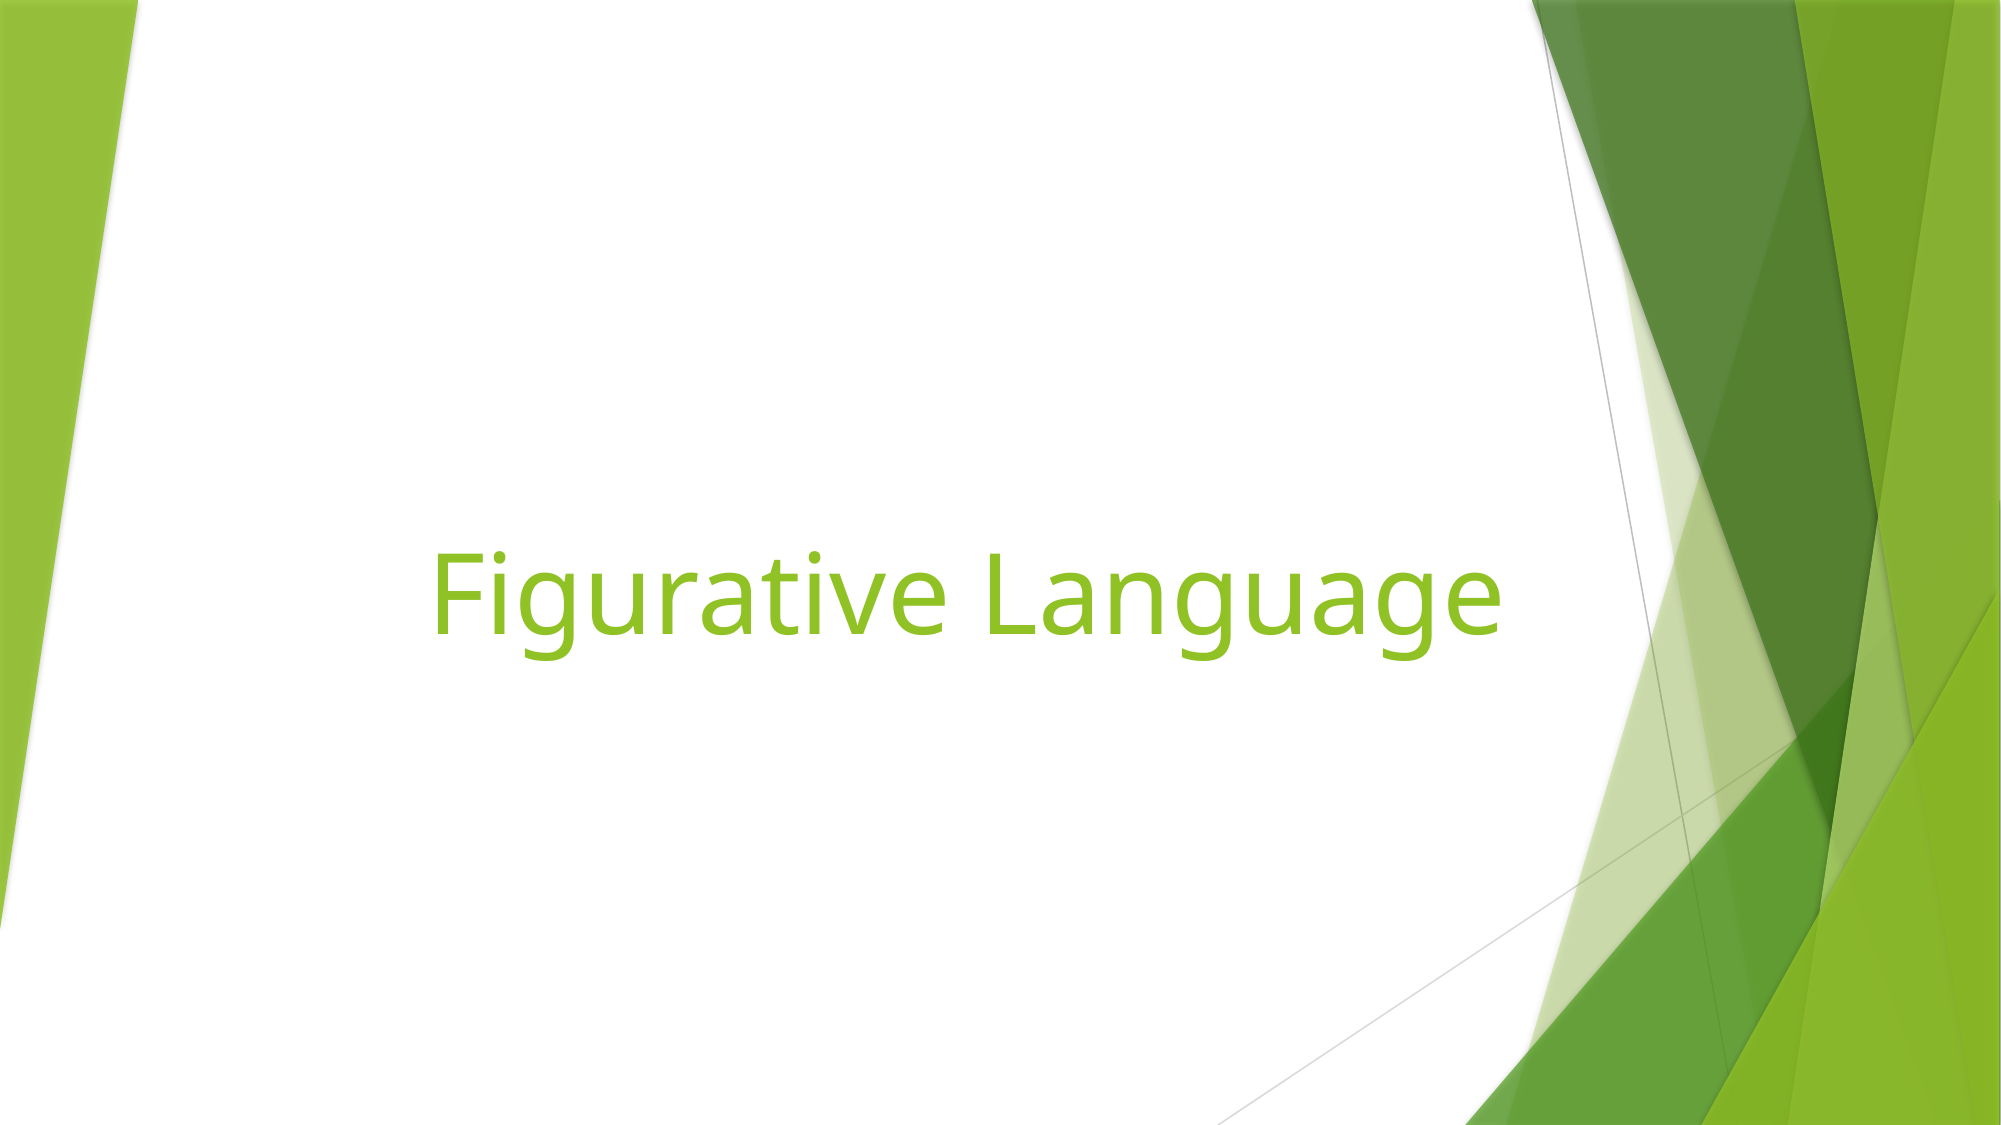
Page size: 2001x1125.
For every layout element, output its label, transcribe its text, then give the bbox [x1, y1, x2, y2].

title Figurative Language [247, 394, 1522, 665]
